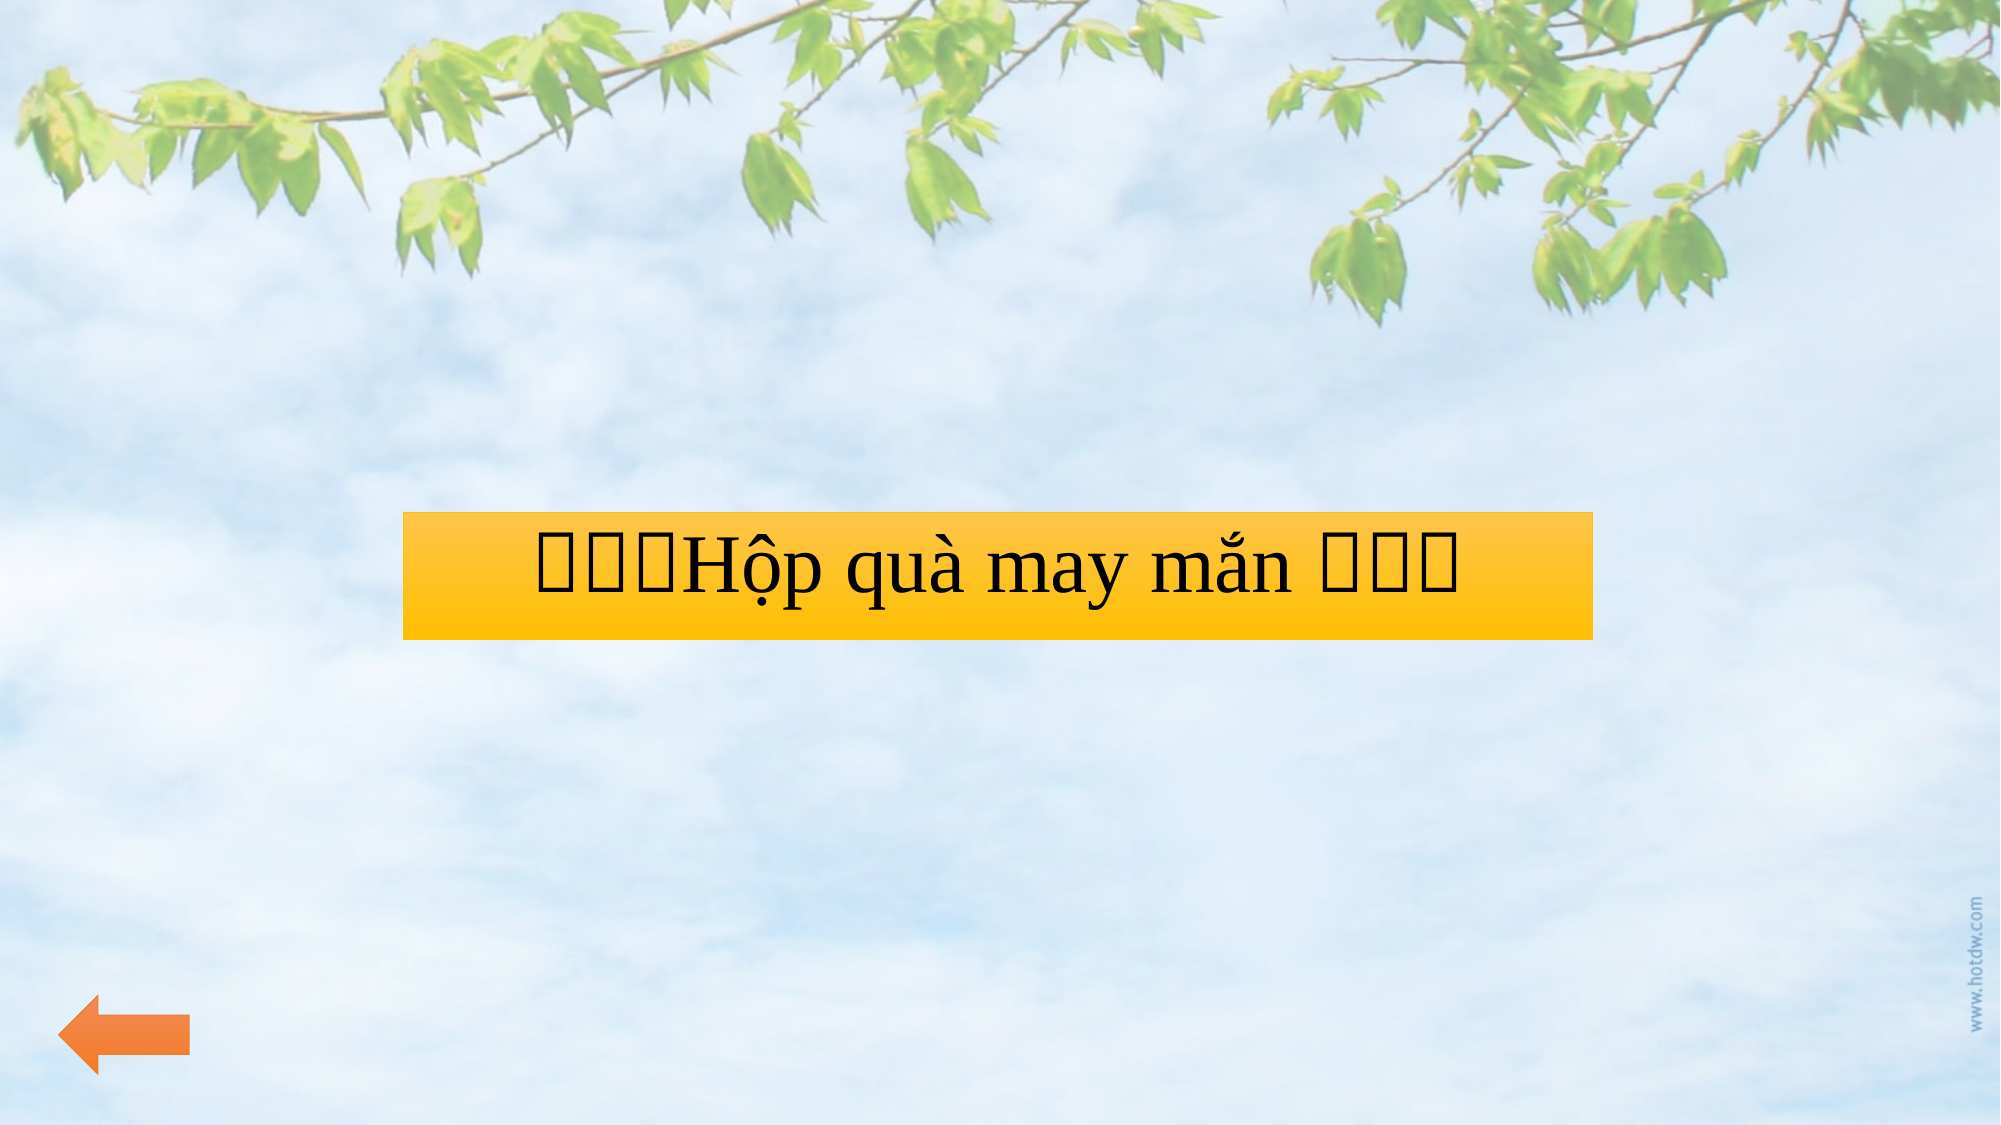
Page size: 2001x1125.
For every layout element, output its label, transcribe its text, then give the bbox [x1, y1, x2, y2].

list Hộp quà may mắn  [403, 512, 1593, 640]
text_box [57, 994, 190, 1076]
